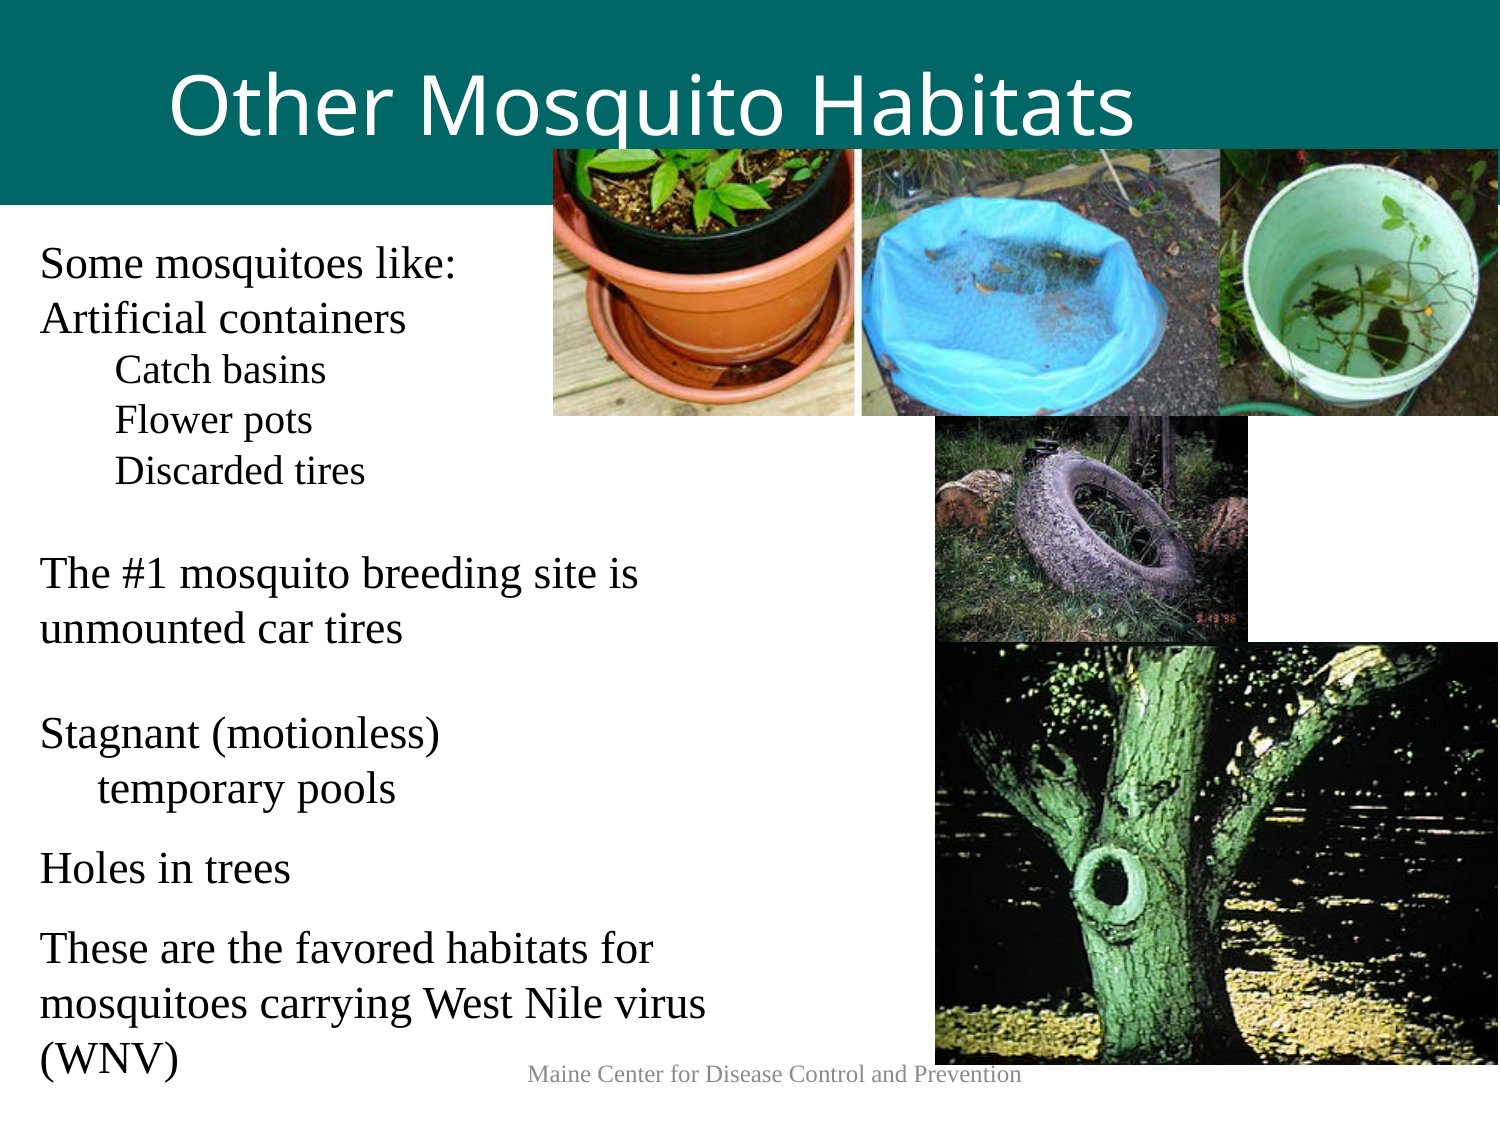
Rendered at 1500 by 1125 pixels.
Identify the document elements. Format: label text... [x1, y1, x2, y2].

title Other Mosquito Habitats [0, 0, 1500, 205]
picture [553, 149, 1499, 1065]
footer Maine Center for Disease Control and Prevention [775, 1042, 1063, 1103]
text_box Some mosquitoes like: Artificial containers Catch basins Flower pots Discarded tires The #1 mosquito breeding site is unmounted car tires Stagnant (motionless) temporary pools Holes in trees These are the favored habitats for mosquitoes carrying West Nile virus (WNV) [24, 224, 775, 1125]
